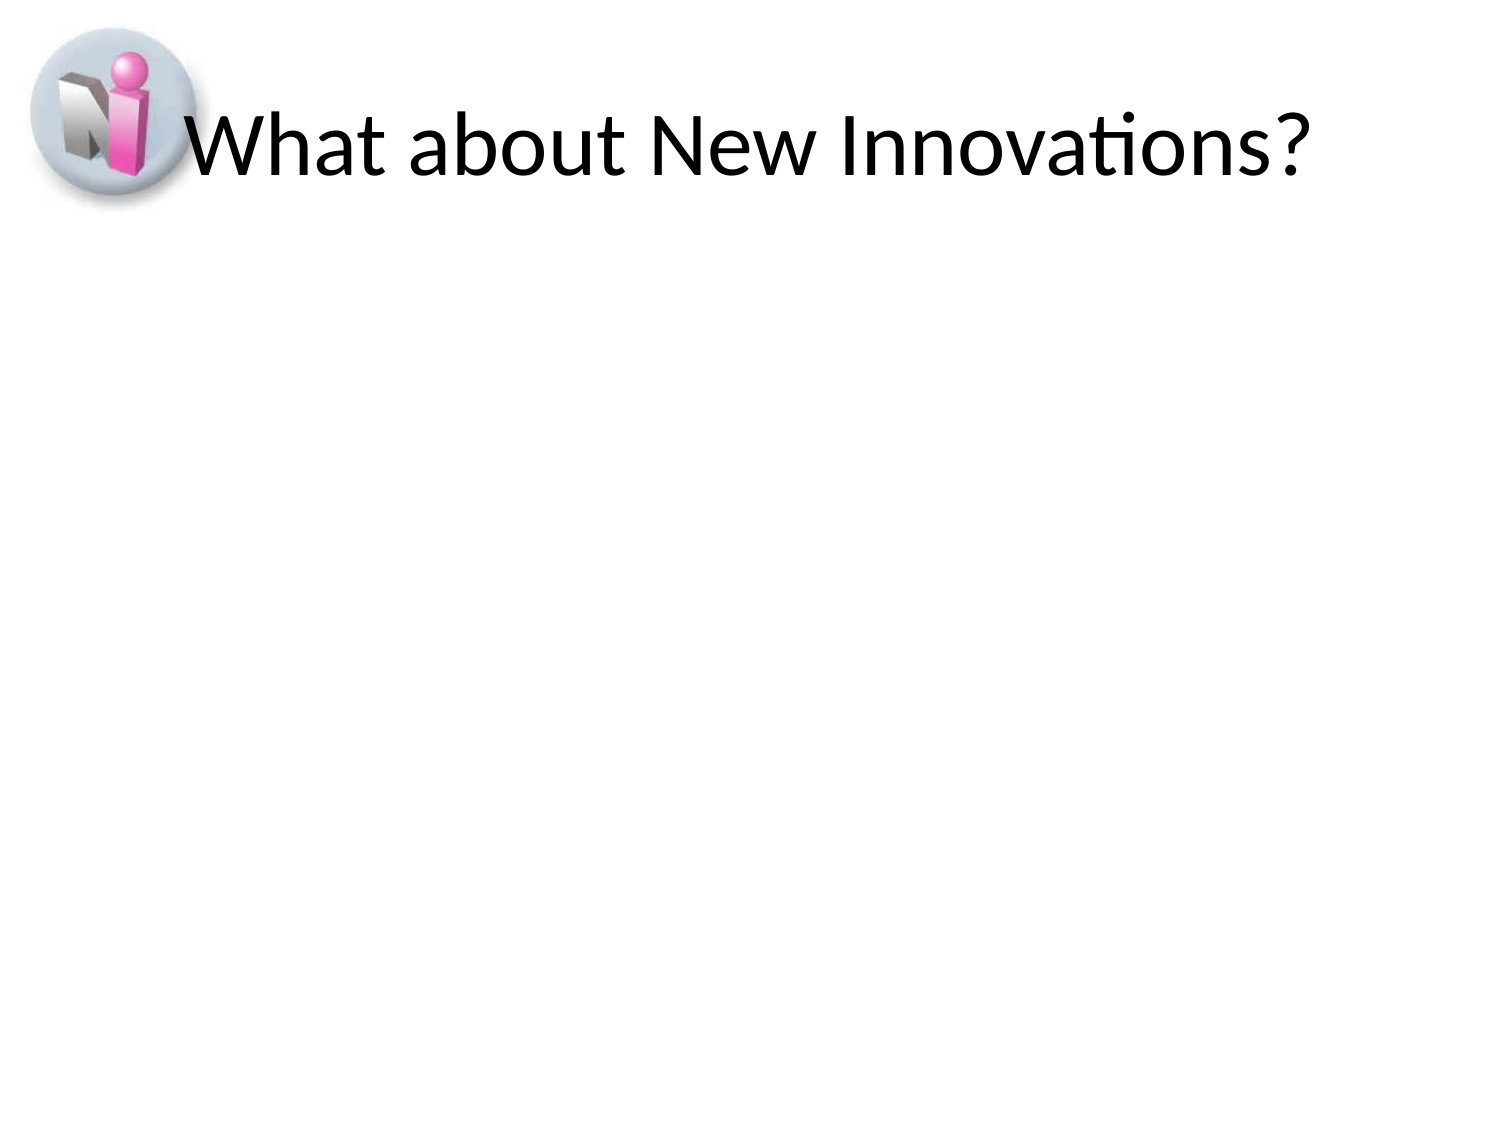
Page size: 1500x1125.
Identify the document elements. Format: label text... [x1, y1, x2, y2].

picture [24, 24, 215, 213]
title What about New Innovations? [75, 45, 1425, 233]
